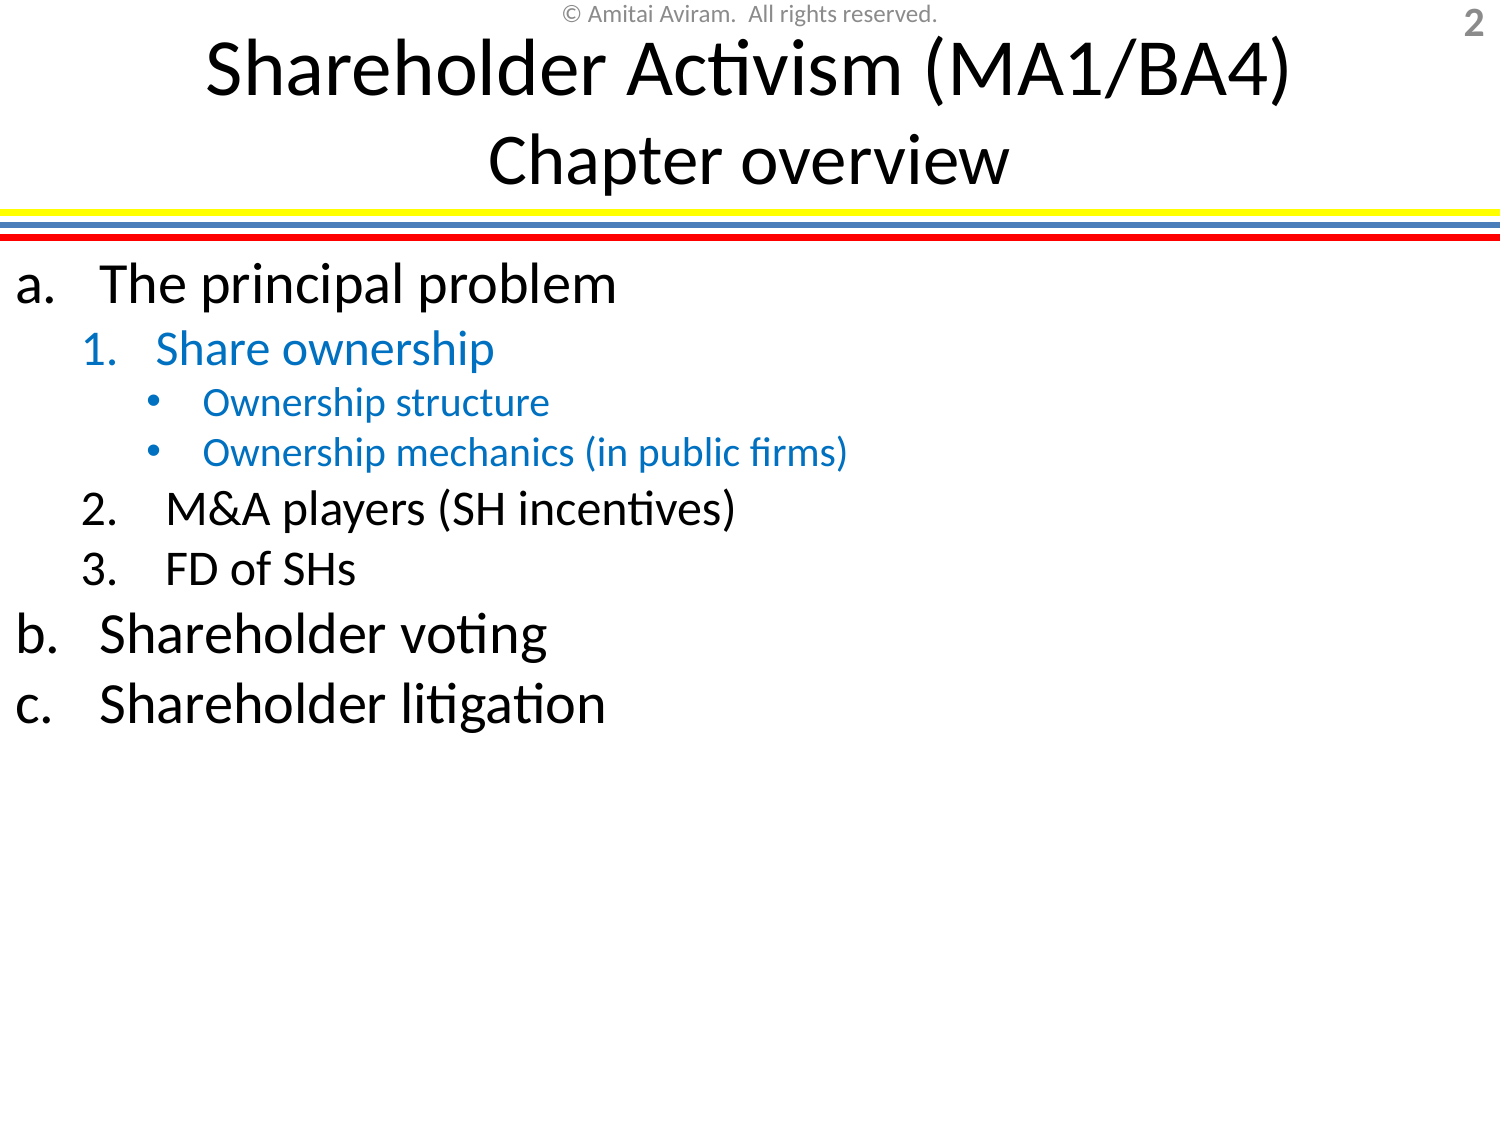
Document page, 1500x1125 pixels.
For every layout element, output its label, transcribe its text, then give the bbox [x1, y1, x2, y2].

title Shareholder Activism (MA1/BA4) Chapter overview [0, 0, 1500, 213]
list The principal problem Share ownership Ownership structure Ownership mechanics (in public firms) M&A players (SH incentives) FD of SHs Shareholder voting Shareholder litigation [0, 237, 1500, 1125]
